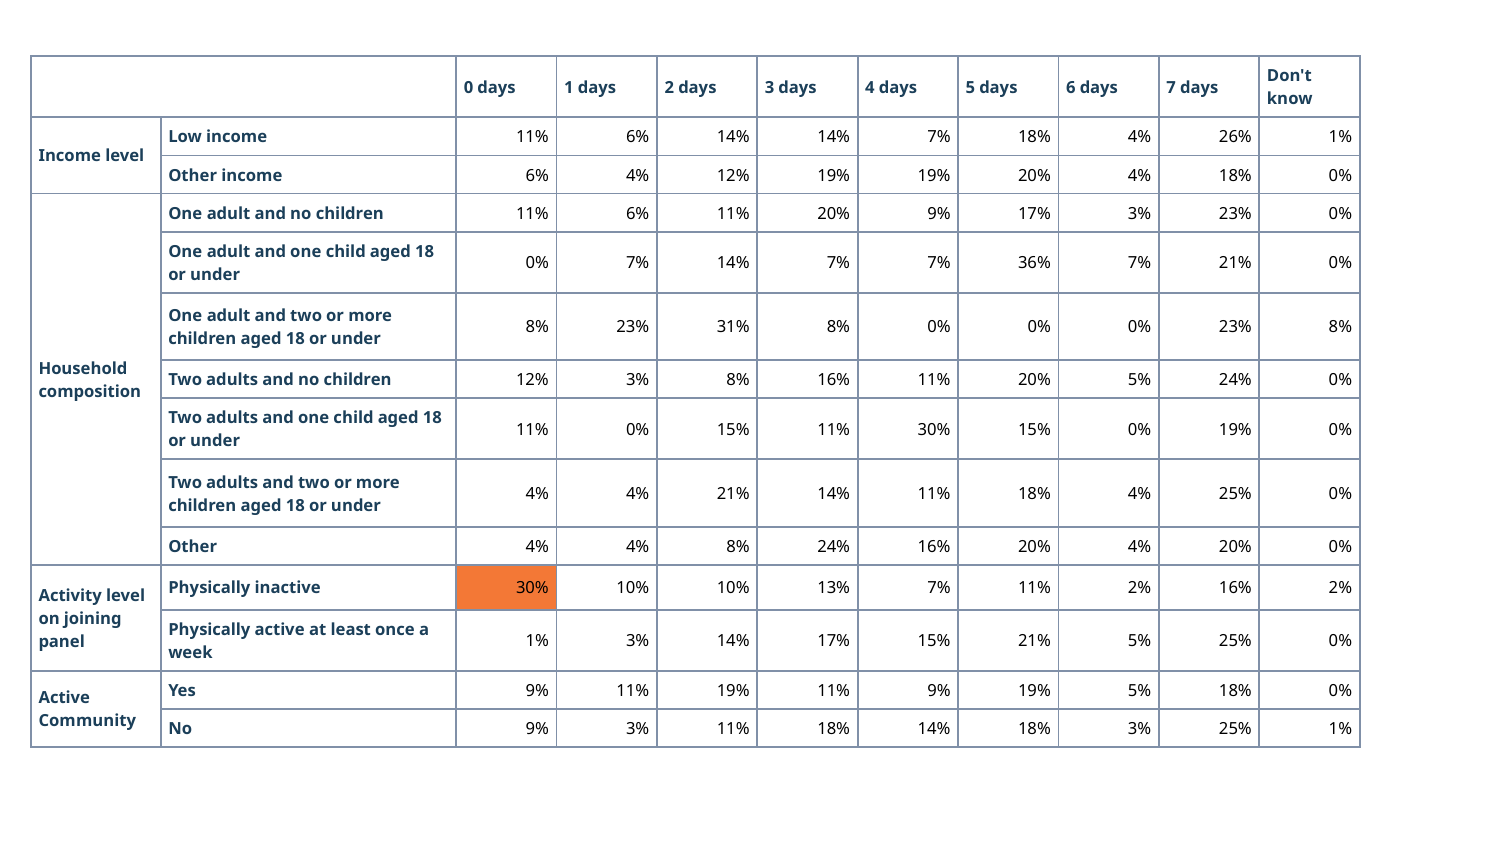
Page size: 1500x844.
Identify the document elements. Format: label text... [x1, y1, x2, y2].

table_cell 20% [959, 361, 1058, 397]
table_cell 18% [959, 460, 1058, 526]
table_cell 20% [959, 528, 1058, 564]
table_cell 15% [859, 611, 957, 670]
table_cell 14% [658, 611, 756, 670]
table_cell 0% [1260, 528, 1359, 564]
table_cell 11% [457, 194, 556, 231]
table_cell 36% [959, 233, 1058, 292]
table_cell 8% [758, 294, 857, 359]
table_cell 4% [1059, 528, 1158, 564]
table_header 6 days [1059, 57, 1158, 116]
table_cell 19% [658, 672, 756, 708]
table_cell 10% [557, 566, 656, 609]
table_cell 8% [1260, 294, 1359, 359]
table_cell 5% [1059, 361, 1158, 397]
table_header 0 days [457, 57, 556, 116]
table_cell 19% [959, 672, 1058, 708]
table_cell 7% [859, 233, 957, 292]
table_cell 3% [1059, 710, 1158, 746]
table_cell 24% [1160, 361, 1258, 397]
table_cell 4% [1059, 156, 1158, 193]
table_header 7 days [1160, 57, 1258, 116]
table_cell 12% [457, 361, 556, 397]
table_cell 0% [959, 294, 1058, 359]
table_header 2 days [658, 57, 756, 116]
table_cell Household composition [32, 194, 160, 564]
table_cell 3% [557, 361, 656, 397]
table_cell 9% [457, 672, 556, 708]
table_cell 11% [557, 672, 656, 708]
table_cell 4% [557, 528, 656, 564]
table_cell 0% [1260, 460, 1359, 526]
table_cell 17% [758, 611, 857, 670]
table_cell 11% [457, 118, 556, 155]
table_cell Physically active at least once a week [162, 611, 455, 670]
table_cell 1% [457, 611, 556, 670]
table_cell 18% [1160, 672, 1258, 708]
table_cell 14% [758, 118, 857, 155]
table_cell 4% [557, 156, 656, 193]
table_cell 26% [1160, 118, 1258, 155]
table_cell 18% [959, 710, 1058, 746]
table_cell 4% [1059, 460, 1158, 526]
table_cell 0% [859, 294, 957, 359]
table_cell 18% [1160, 156, 1258, 193]
table_cell 9% [859, 194, 957, 231]
table_cell 20% [758, 194, 857, 231]
table_cell Other [162, 528, 455, 564]
table_cell 0% [1260, 672, 1359, 708]
table_cell 24% [758, 528, 857, 564]
table_cell 30% [859, 399, 957, 458]
table_cell 25% [1160, 611, 1258, 670]
table_cell 14% [658, 233, 756, 292]
table_cell 23% [557, 294, 656, 359]
table_cell 16% [1160, 566, 1258, 609]
table_cell 11% [658, 710, 756, 746]
table_cell 8% [658, 361, 756, 397]
table_cell 12% [658, 156, 756, 193]
table_cell 7% [1059, 233, 1158, 292]
table_cell 6% [557, 118, 656, 155]
table_cell 2% [1059, 566, 1158, 609]
table_cell 3% [557, 710, 656, 746]
table_cell 18% [758, 710, 857, 746]
table_cell 0% [457, 233, 556, 292]
table_cell 5% [1059, 672, 1158, 708]
table_cell 21% [1160, 233, 1258, 292]
table_cell 4% [1059, 118, 1158, 155]
table_cell 0% [1059, 294, 1158, 359]
table_cell Active Community [32, 672, 160, 746]
table_cell 7% [859, 118, 957, 155]
table_cell 1% [1260, 118, 1359, 155]
table_cell Yes [162, 672, 455, 708]
table_cell 4% [557, 460, 656, 526]
table_cell Income level [32, 118, 160, 193]
table_cell 0% [1260, 156, 1359, 193]
table_cell 11% [457, 399, 556, 458]
table_cell 21% [658, 460, 756, 526]
table_cell 3% [557, 611, 656, 670]
table_cell 2% [1260, 566, 1359, 609]
table_cell 0% [1260, 399, 1359, 458]
table_cell One adult and one child aged 18 or under [162, 233, 455, 292]
table_cell 31% [658, 294, 756, 359]
table_cell 4% [457, 528, 556, 564]
table_cell 13% [758, 566, 857, 609]
table_cell 9% [457, 710, 556, 746]
table_cell 11% [859, 361, 957, 397]
table_cell 19% [1160, 399, 1258, 458]
table_cell Other income [162, 156, 455, 193]
table_header 1 days [557, 57, 656, 116]
table_cell One adult and no children [162, 194, 455, 231]
table_cell 6% [557, 194, 656, 231]
table_cell No [162, 710, 455, 746]
table_cell 23% [1160, 194, 1258, 231]
table_cell 14% [658, 118, 756, 155]
table_header 5 days [959, 57, 1058, 116]
table_cell 15% [658, 399, 756, 458]
table_cell 23% [1160, 294, 1258, 359]
table_cell Activity level on joining panel [32, 566, 160, 670]
table_cell 14% [859, 710, 957, 746]
table_cell 30% [457, 566, 556, 609]
table_cell 25% [1160, 710, 1258, 746]
table_cell 3% [1059, 194, 1158, 231]
table_cell Physically inactive [162, 566, 455, 609]
table_cell 16% [758, 361, 857, 397]
table_cell 8% [658, 528, 756, 564]
table_cell Low income [162, 118, 455, 155]
table_cell 7% [758, 233, 857, 292]
table_cell 11% [658, 194, 756, 231]
table_cell One adult and two or more children aged 18 or under [162, 294, 455, 359]
table_cell 20% [1160, 528, 1258, 564]
table_cell 7% [557, 233, 656, 292]
table_cell 0% [1260, 194, 1359, 231]
table_header 4 days [859, 57, 957, 116]
table_cell 20% [959, 156, 1058, 193]
table_cell Two adults and one child aged 18 or under [162, 399, 455, 458]
table_cell 0% [1260, 361, 1359, 397]
table_cell 9% [859, 672, 957, 708]
table_cell 11% [758, 672, 857, 708]
table_cell 21% [959, 611, 1058, 670]
table_cell 11% [758, 399, 857, 458]
table_cell 4% [457, 460, 556, 526]
table_cell 0% [557, 399, 656, 458]
table_cell 6% [457, 156, 556, 193]
table_cell 17% [959, 194, 1058, 231]
table_cell 1% [1260, 710, 1359, 746]
table_cell 11% [859, 460, 957, 526]
table_cell 0% [1059, 399, 1158, 458]
table_cell 0% [1260, 611, 1359, 670]
table_cell 11% [959, 566, 1058, 609]
table_header [32, 57, 455, 116]
table_cell 5% [1059, 611, 1158, 670]
table_header Don't know [1260, 57, 1359, 116]
table_cell 8% [457, 294, 556, 359]
table_cell 7% [859, 566, 957, 609]
table_cell 16% [859, 528, 957, 564]
table_cell Two adults and two or more children aged 18 or under [162, 460, 455, 526]
table_cell 19% [758, 156, 857, 193]
table_header 3 days [758, 57, 857, 116]
table_cell 0% [1260, 233, 1359, 292]
table_cell 15% [959, 399, 1058, 458]
table_cell Two adults and no children [162, 361, 455, 397]
table_cell 14% [758, 460, 857, 526]
table_cell 10% [658, 566, 756, 609]
table_cell 18% [959, 118, 1058, 155]
table_cell 25% [1160, 460, 1258, 526]
table_cell 19% [859, 156, 957, 193]
